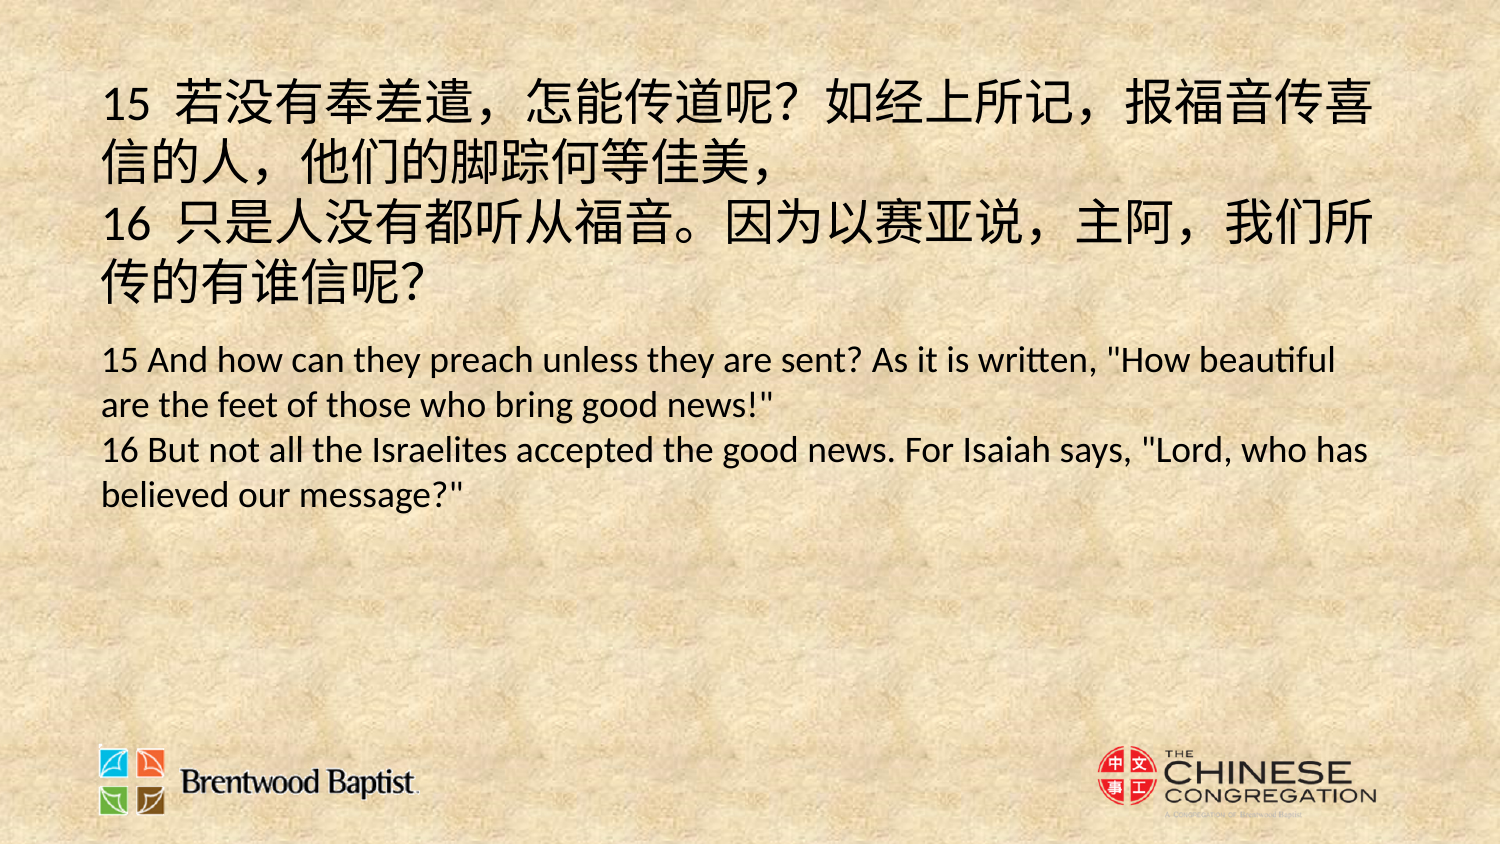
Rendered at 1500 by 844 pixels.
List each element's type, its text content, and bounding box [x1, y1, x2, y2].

picture [0, 0, 1500, 844]
text_box 15 若没有奉差遣，怎能传道呢？如经上所记，报福音传喜信的人，他们的脚踪何等佳美， 16 只是人没有都听从福音。因为以赛亚说，主阿，我们所传的有谁信呢？ 15 And how can they preach unless they are sent? As it is written, "How beautiful are the feet of those who bring good news!" 16 But not all the Israelites accepted the good news. For Isaiah says, "Lord, who has believed our message?" [85, 62, 1407, 568]
